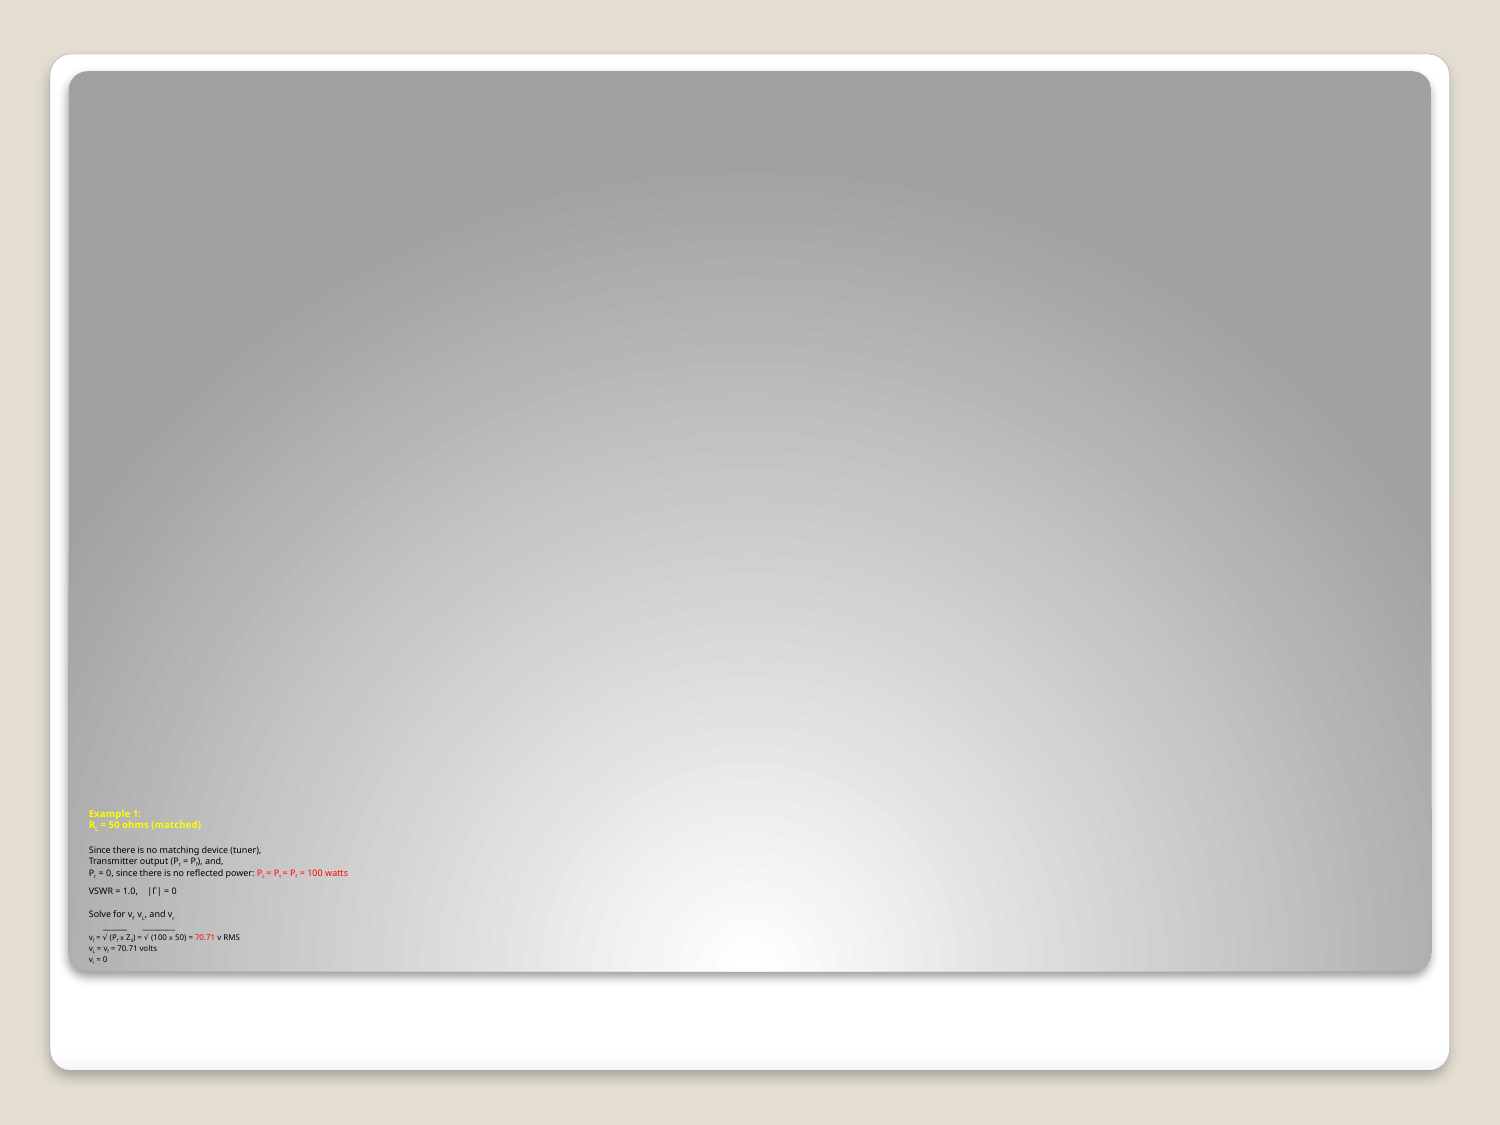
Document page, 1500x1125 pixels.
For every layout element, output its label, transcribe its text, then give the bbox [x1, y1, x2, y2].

title Example 1: RL = 50 ohms (matched) Since there is no matching device (tuner), Transmitter output (Pt = Pf), and, Pr = 0, since there is no reflected power: PL = Pt = Pf = 100 watts VSWR = 1.0, |Γ| = 0 Solve for vf vL, and vr ______ ________ vf = √ (Pf x Z0) = √ (100 x 50) = 70.71 v RMS vL = vf = 70.71 volts vr = 0 [50, 800, 1393, 973]
